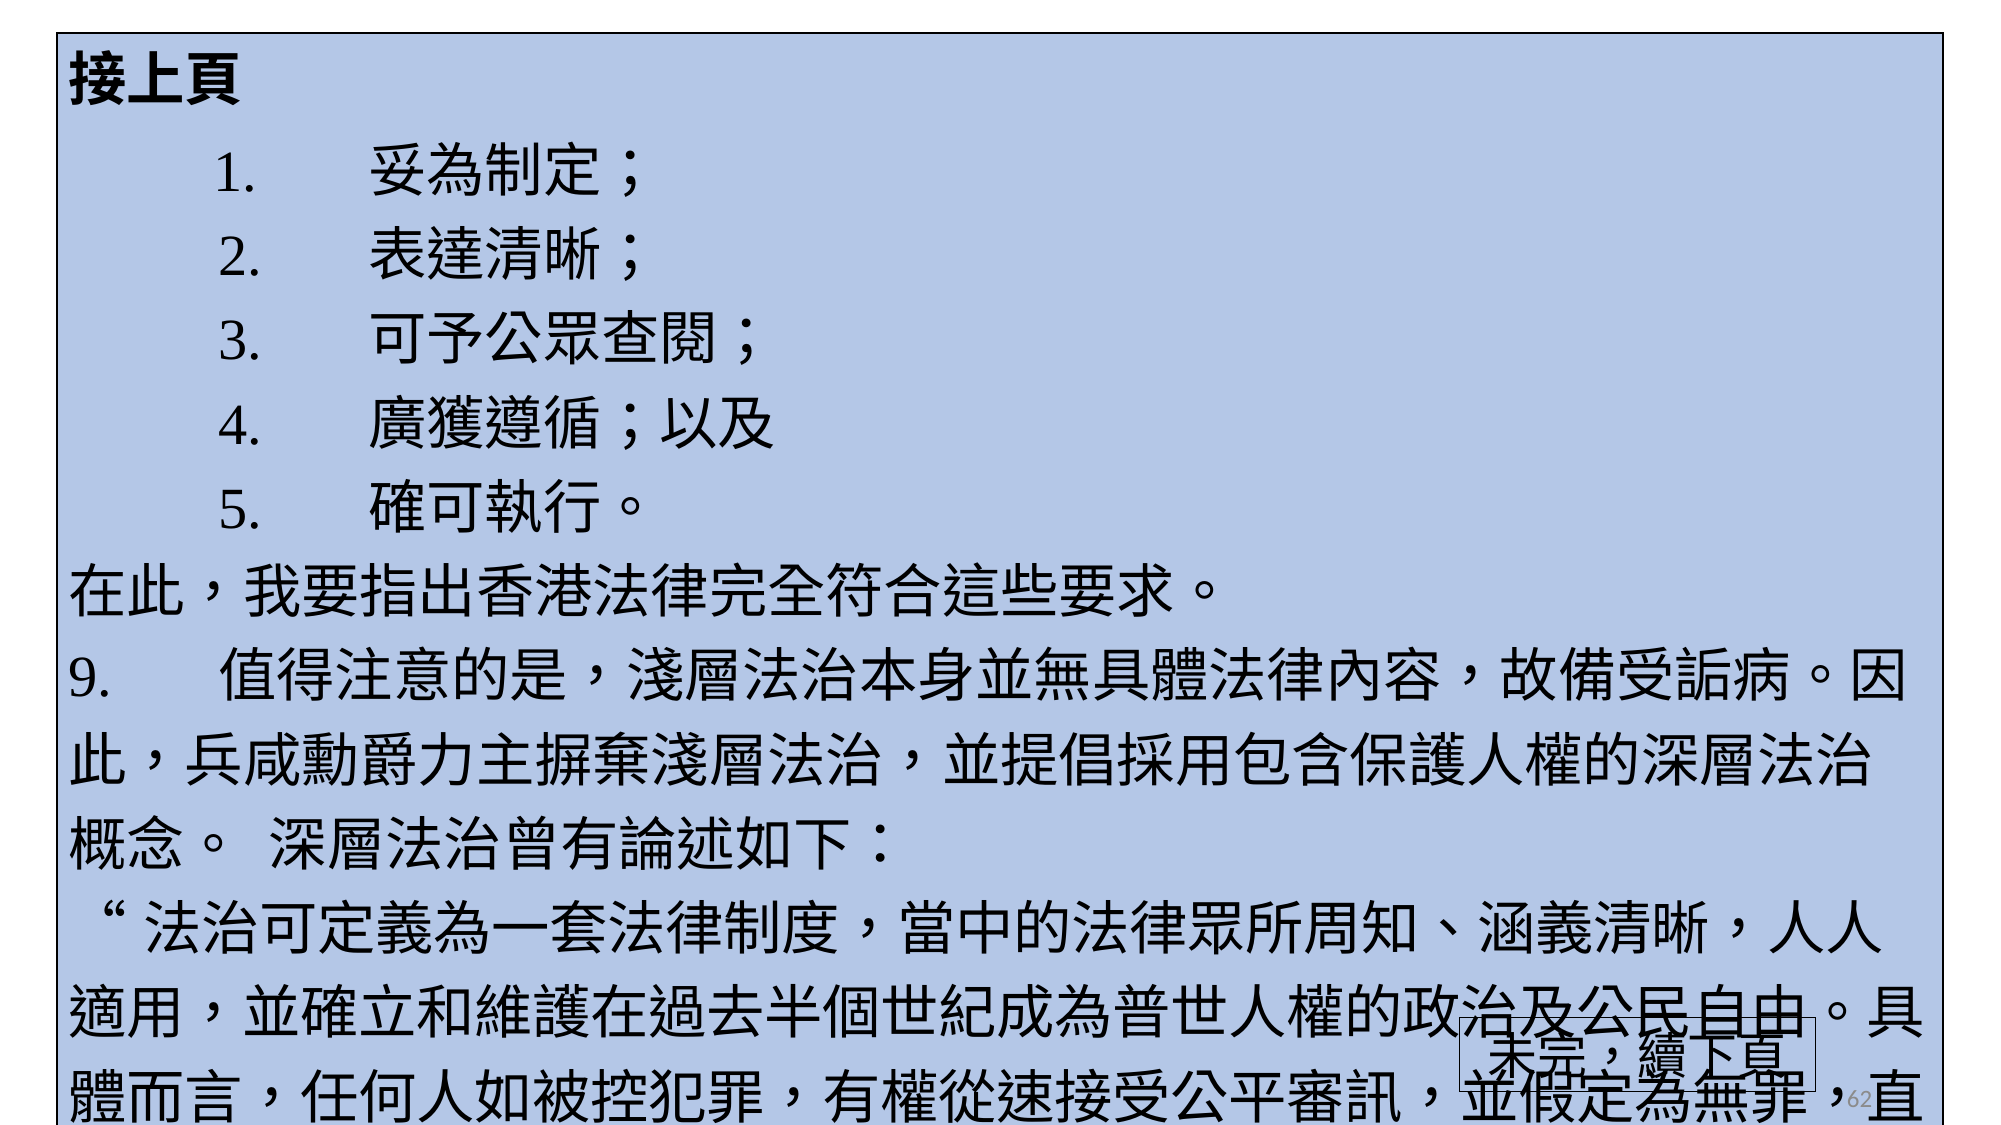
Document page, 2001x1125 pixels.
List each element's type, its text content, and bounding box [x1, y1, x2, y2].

text_box 未完，續下頁 [1459, 1017, 1816, 1092]
text_box 62 [1437, 1067, 1888, 1125]
table_header 接上頁 1. 妥為制定； 2. 表達清晰； 3. 可予公眾查閱； 4. 廣獲遵循；以及 5. 確可執行。 在此，我要指出香港法律完全符合這些要求。 9. 值得注意的是，淺層法治本身並無具體法律內容，故備受詬病。因此，兵咸勳爵力主摒棄淺層法治，並提倡採用包含保護人權的深層法治概念。 深層法治曾有論述如下： “法治可定義為一套法律制度，當中的法律眾所周知、涵義清晰，人人適用，並確立和維護在過去半個世紀成為普世人權的政治及公民自由。具體而言，任何人如被控犯罪，有權從速接受公平審訊，並假定為無罪，直至確定為有罪為止。法律制度的核心機關(包括法院、檢控人員及警方)均相 [58, 34, 1942, 1125]
